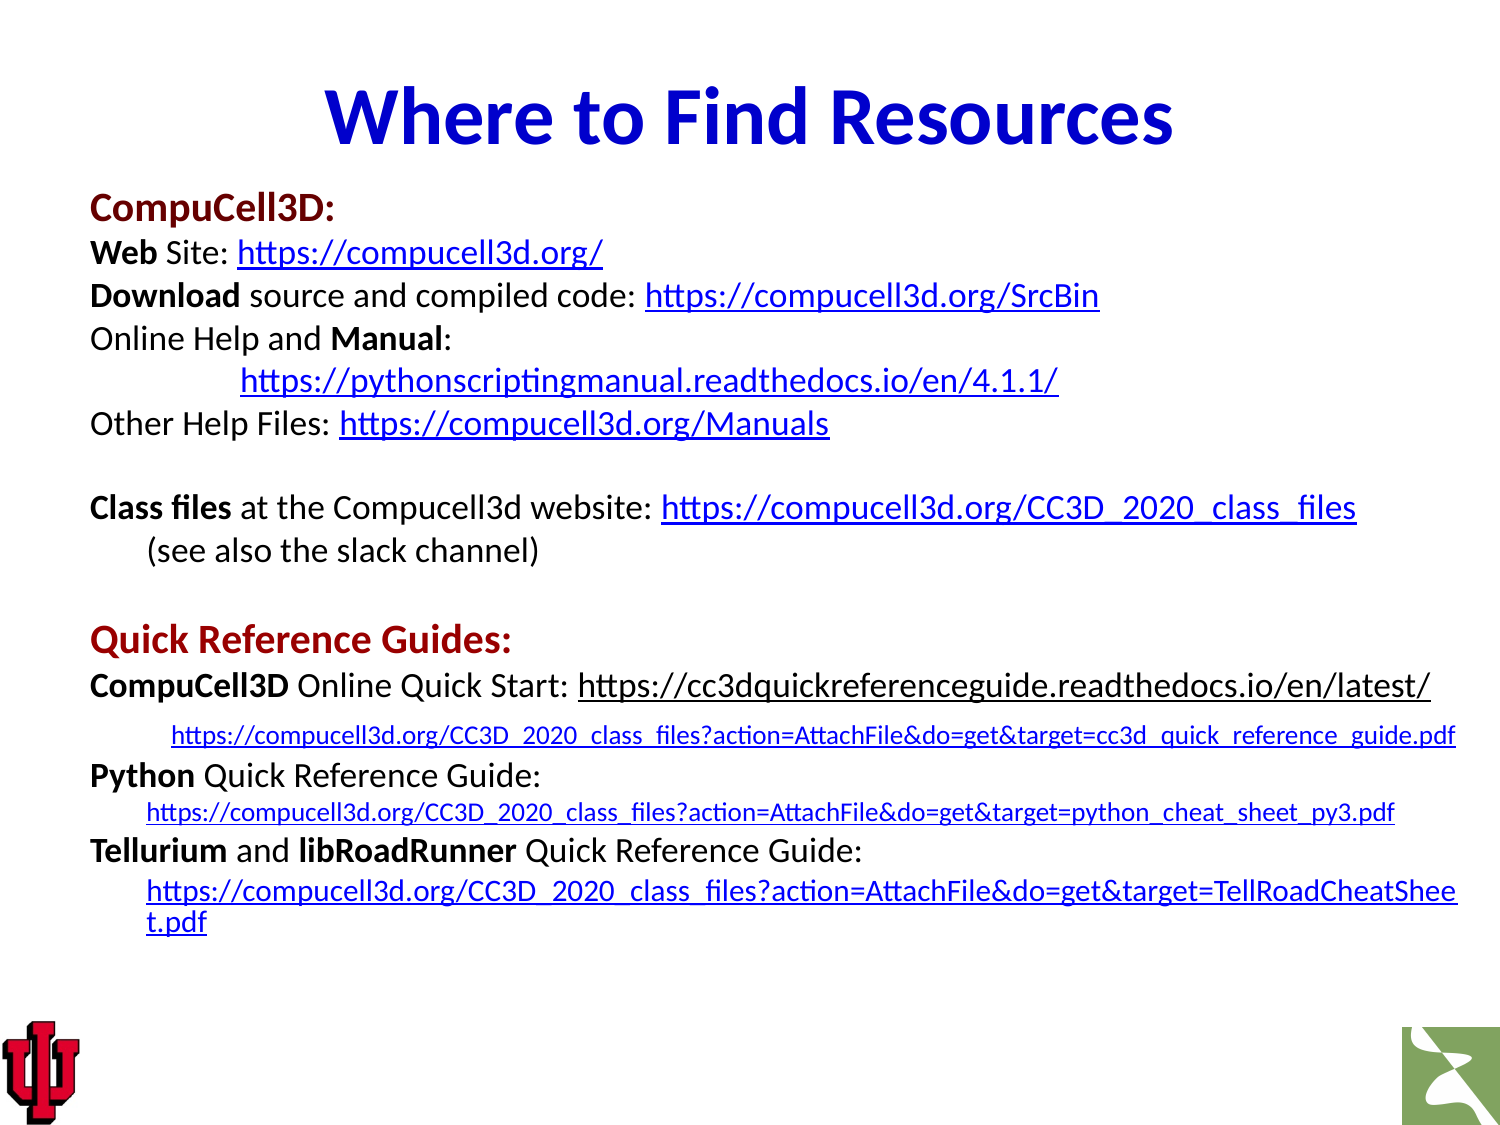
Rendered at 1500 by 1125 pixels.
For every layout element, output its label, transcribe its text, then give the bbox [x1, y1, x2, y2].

list CompuCell3D: Web Site: https://compucell3d.org/ Download source and compiled code: https://compucell3d.org/SrcBin Online Help and Manual: https://pythonscriptingmanual.readthedocs.io/en/4.1.1/ Other Help Files: https://compucell3d.org/Manuals Class files at the Compucell3d website: https://compucell3d.org/CC3D_2020_class_files (see also the slack channel) Quick Reference Guides: CompuCell3D Online Quick Start: https://cc3dquickreferenceguide.readthedocs.io/en/latest/ https://compucell3d.org/CC3D_2020_class_files?action=AttachFile&do=get&target=cc3d_quick_reference_guide.pdf Python Quick Reference Guide: https://compucell3d.org/CC3D_2020_class_files?action=AttachFile&do=get&target=python_cheat_sheet_py3.pdf Tellurium and libRoadRunner Quick Reference Guide: https://compucell3d.org/CC3D_2020_class_files?action=AttachFile&do=get&target=TellRoadCheatSheet.pdf [75, 171, 1475, 1043]
picture [1402, 1027, 1500, 1125]
title Where to Find Resources [75, 39, 1425, 183]
picture [0, 1020, 80, 1125]
